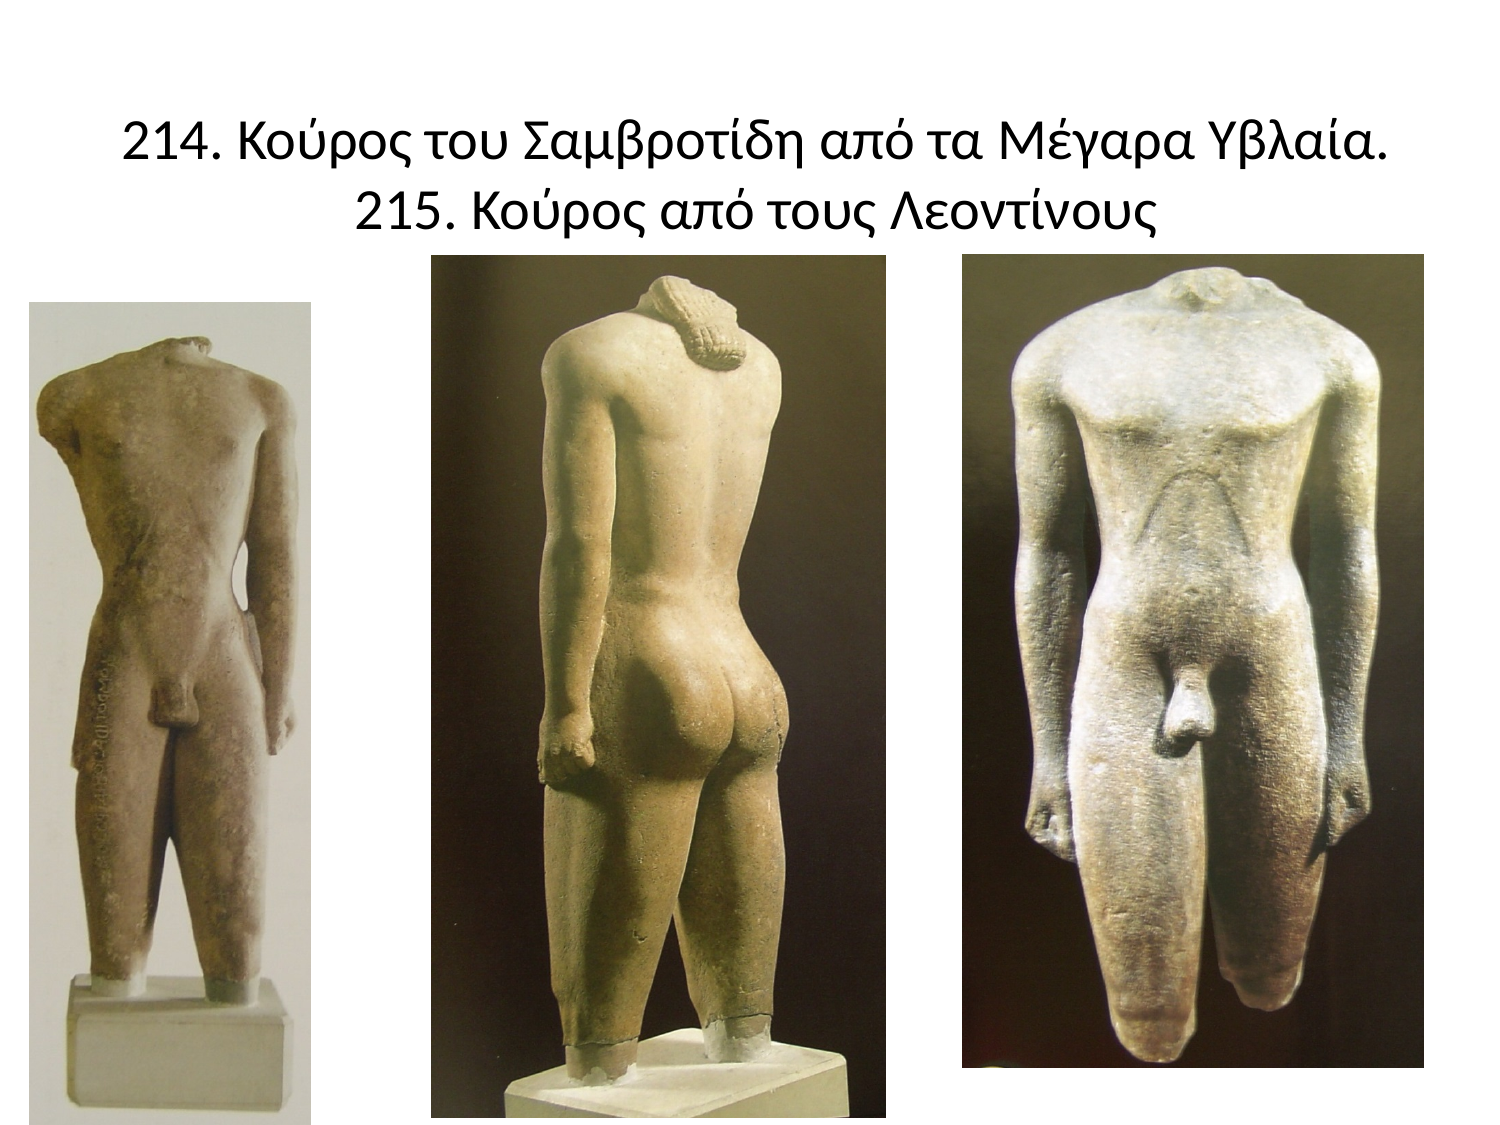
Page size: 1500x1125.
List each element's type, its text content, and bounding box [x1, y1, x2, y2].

title 214. Κούρος του Σαμβροτίδη από τα Μέγαρα Υβλαία. 215. Κούρος από τους Λεοντίνους [87, 77, 1425, 266]
picture [29, 302, 311, 1125]
picture [430, 255, 887, 1118]
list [962, 254, 1424, 1068]
